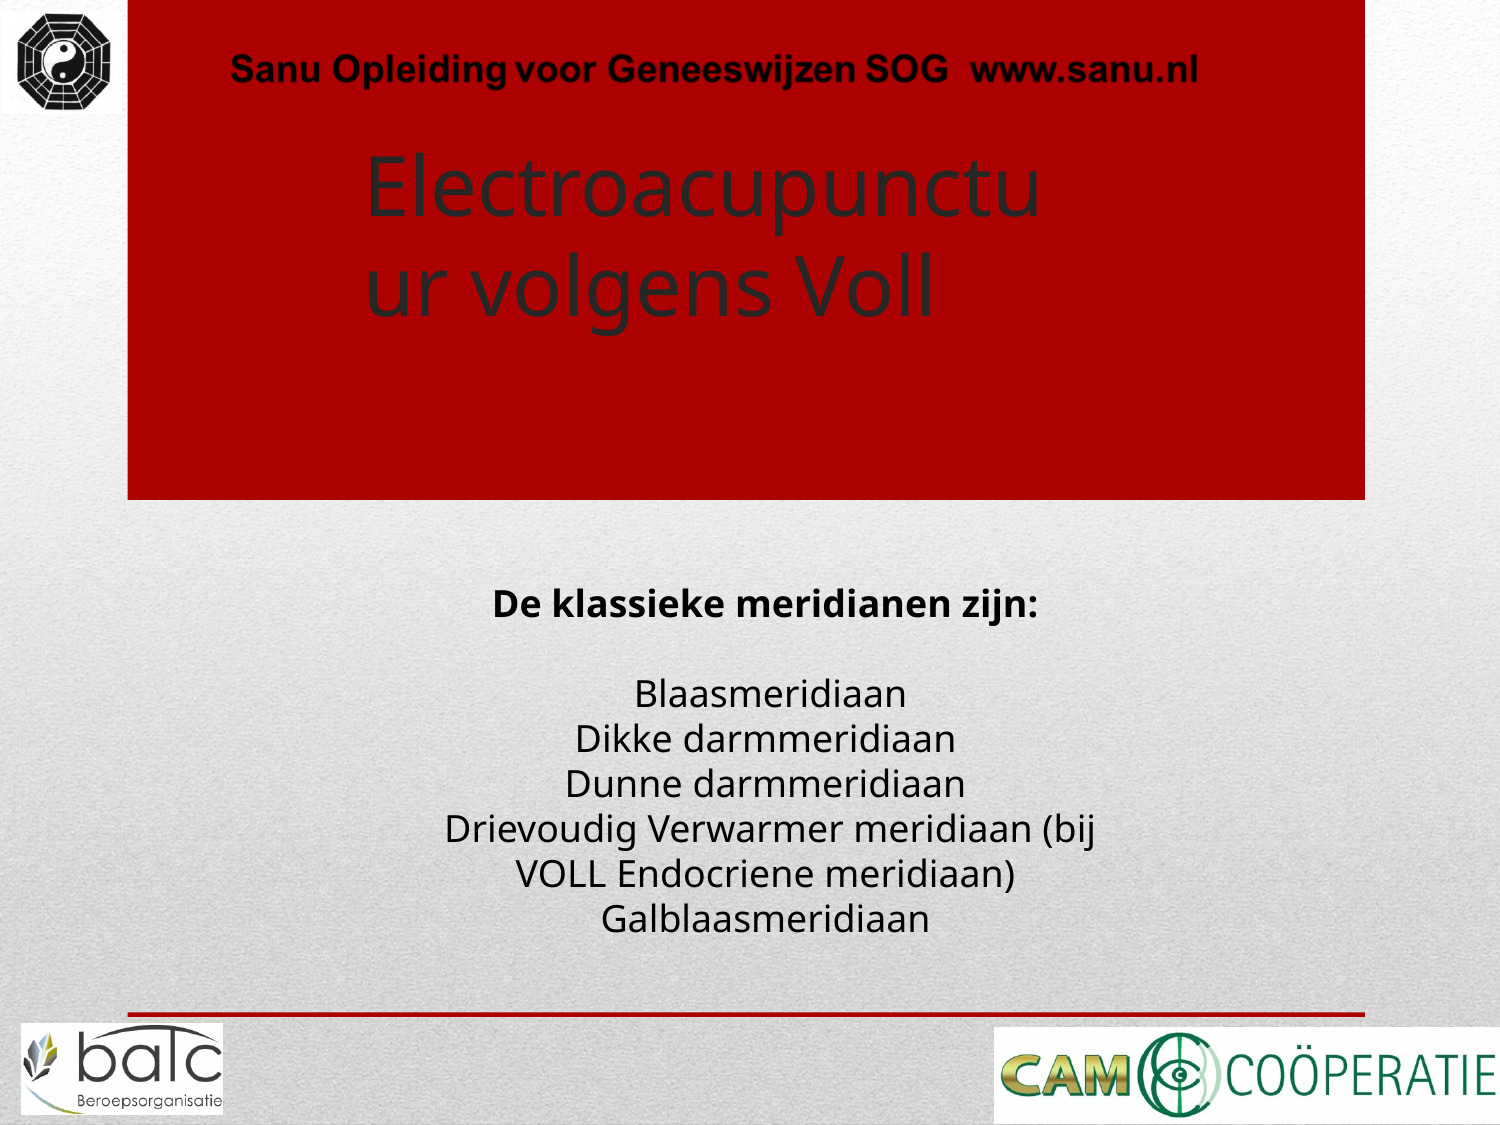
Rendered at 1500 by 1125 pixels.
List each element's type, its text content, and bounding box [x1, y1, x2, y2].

text_box Electroacupunctuur volgens Voll [348, 125, 1099, 341]
picture [993, 1027, 1500, 1124]
text_box De klassieke meridianen zijn: Blaasmeridiaan Dikke darmmeridiaan Dunne darmmeridiaan Drievoudig Verwarmer meridiaan (bij VOLL Endocriene meridiaan) Galblaasmeridiaan [395, 572, 1146, 947]
picture [1, 10, 123, 115]
picture [21, 1022, 224, 1115]
picture [206, 32, 1444, 115]
